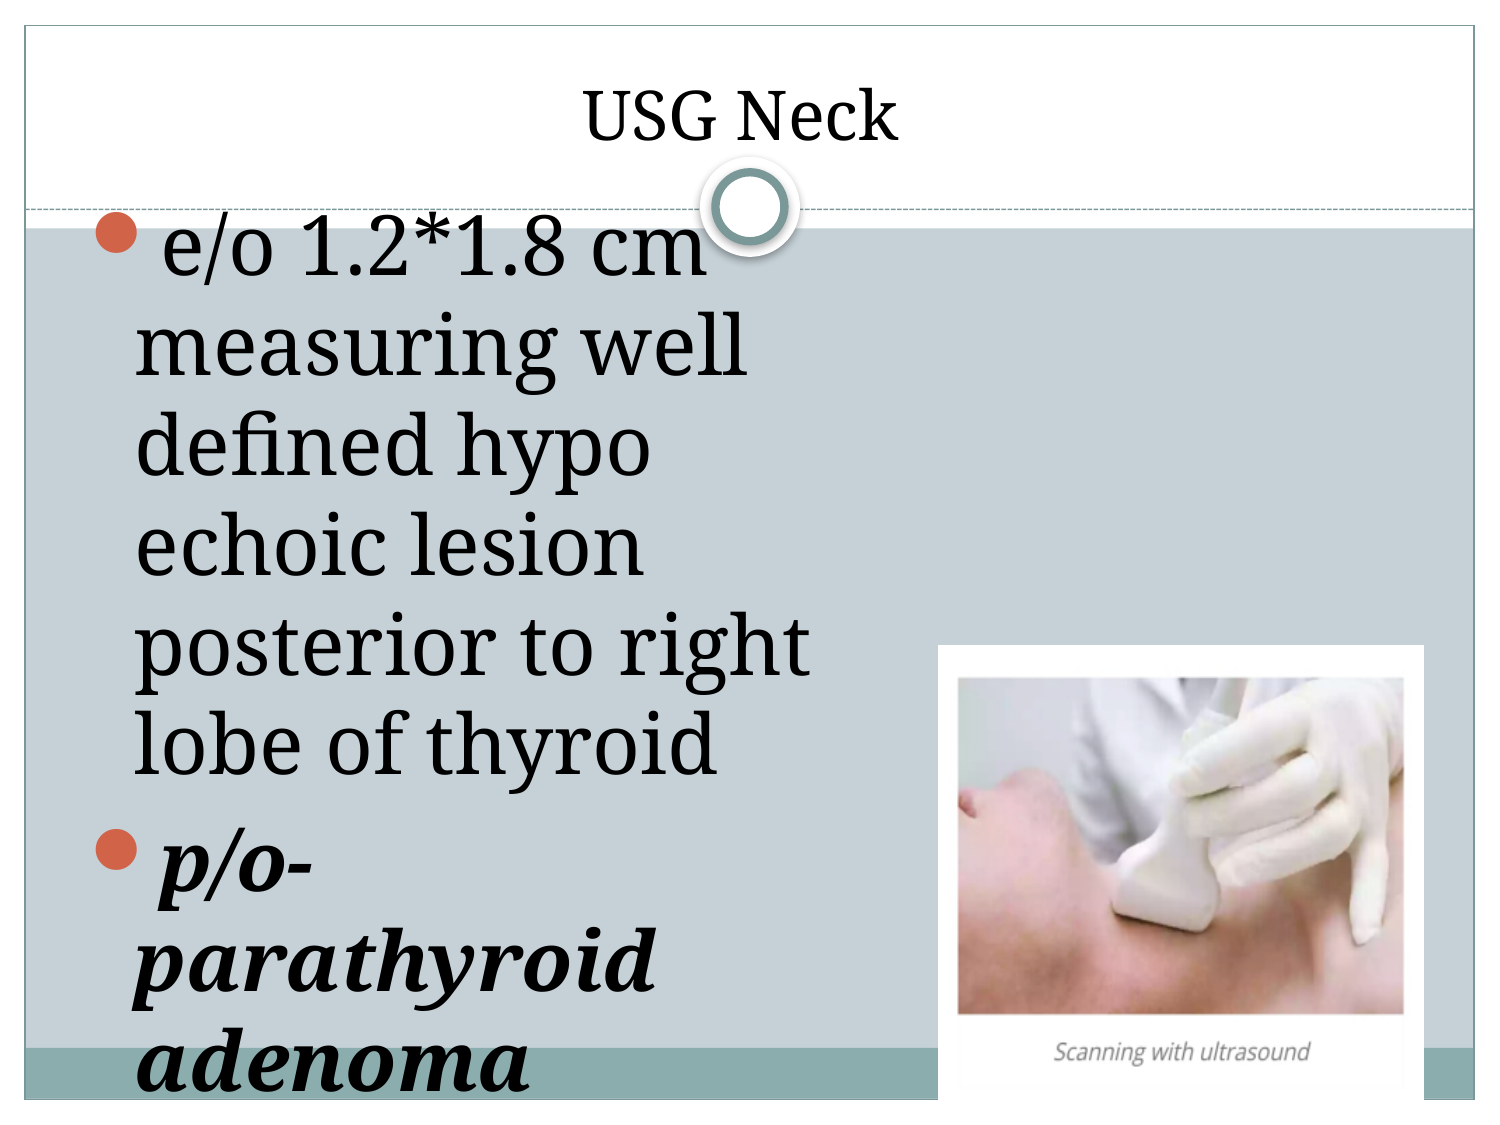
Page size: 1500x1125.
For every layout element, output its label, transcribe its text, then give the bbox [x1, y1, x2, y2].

title USG Neck [49, 37, 1450, 162]
list e/o 1.2*1.8 cm measuring well defined hypo echoic lesion posterior to right lobe of thyroid p/o- parathyroid adenoma [75, 184, 845, 980]
picture [938, 644, 1424, 1105]
